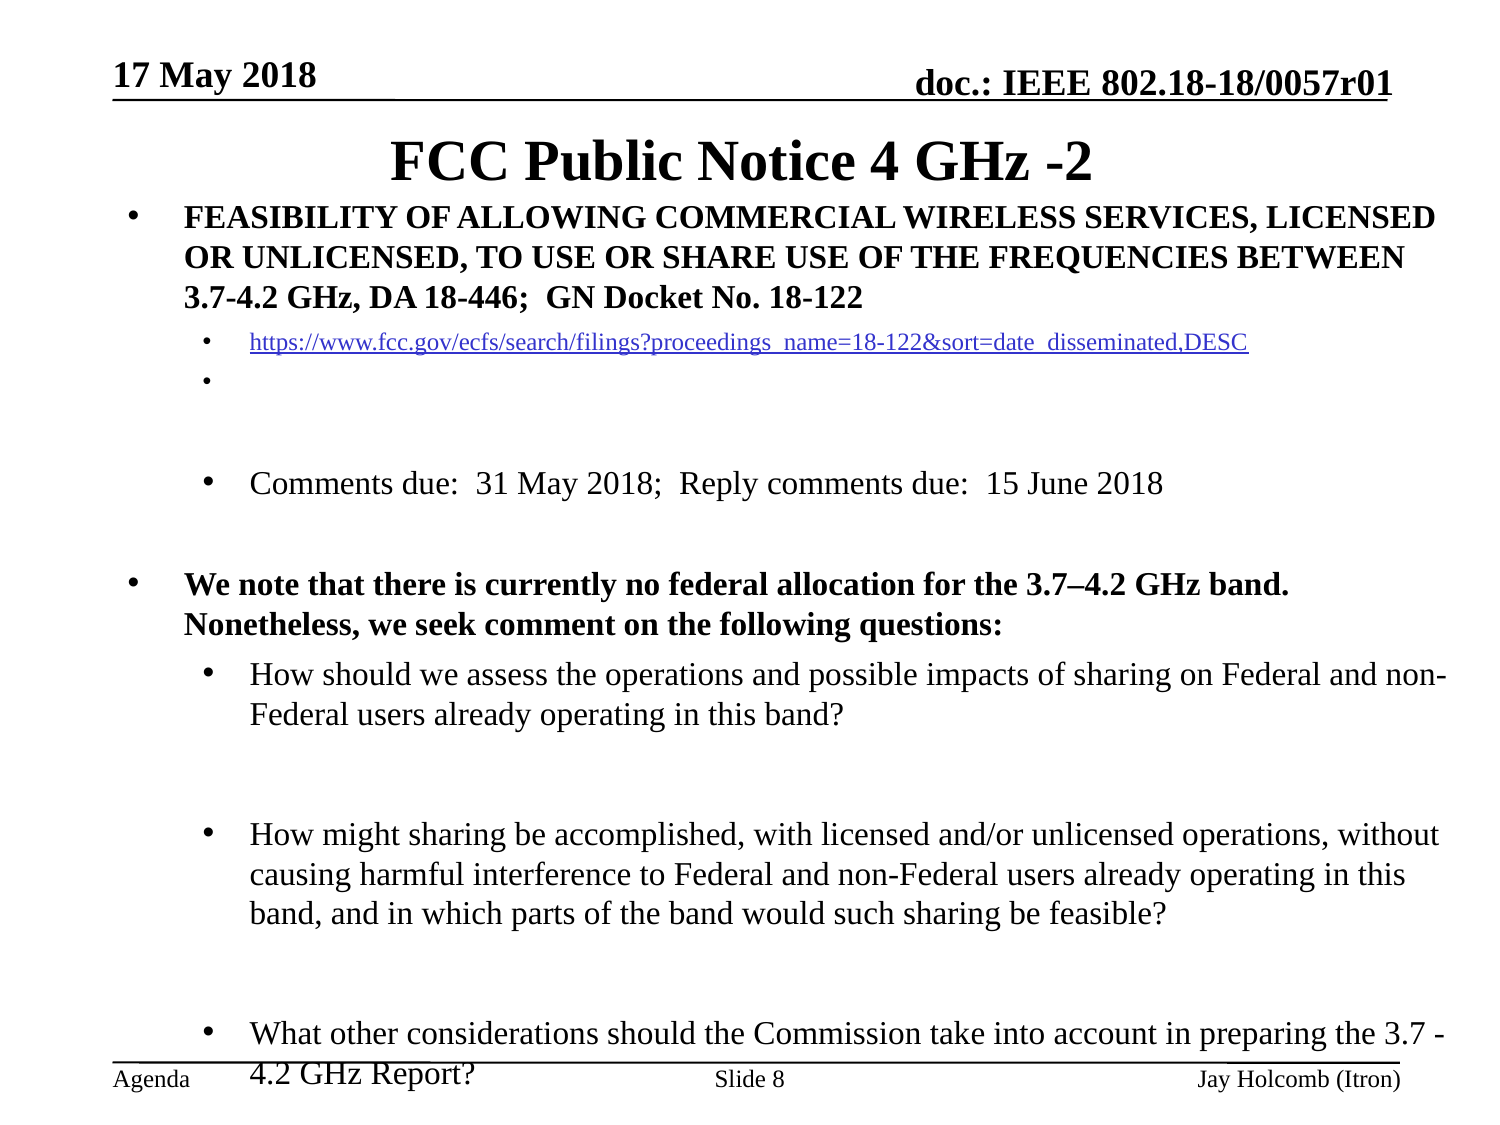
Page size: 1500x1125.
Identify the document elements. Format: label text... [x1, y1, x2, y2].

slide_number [112, 49, 488, 95]
list FEASIBILITY OF ALLOWING COMMERCIAL WIRELESS SERVICES, LICENSED OR UNLICENSED, TO USE OR SHARE USE OF THE FREQUENCIES BETWEEN 3.7-4.2 GHz, DA 18-446; GN Docket No. 18-122 https://www.fcc.gov/ecfs/search/filings?proceedings_name=18-122&sort=date_disseminated,DESC https://mentor.ieee.org/802.18/dcn/18/18-18-0049-00-0000-fcc-pn-expanding-flexible-use-of-3-7-4-2-ghz-band-gn-18-122-da-18-446.pdf Comments due: 31 May 2018; Reply comments due: 15 June 2018 We note that there is currently no federal allocation for the 3.7–4.2 GHz band. Nonetheless, we seek comment on the following questions: How should we assess the operations and possible impacts of sharing on Federal and non-Federal users already operating in this band? How might sharing be accomplished, with licensed and/or unlicensed operations, without causing harmful interference to Federal and non-Federal users already operating in this band, and in which parts of the band would such sharing be feasible? What other considerations should the Commission take into account in preparing the 3.7 - 4.2 GHz Report? [112, 187, 1476, 851]
footer Jay Holcomb (Itron) [878, 1061, 1402, 1093]
title FCC Public Notice 4 GHz -2 [112, 100, 1388, 187]
slide_number Slide 8 [699, 1061, 800, 1123]
